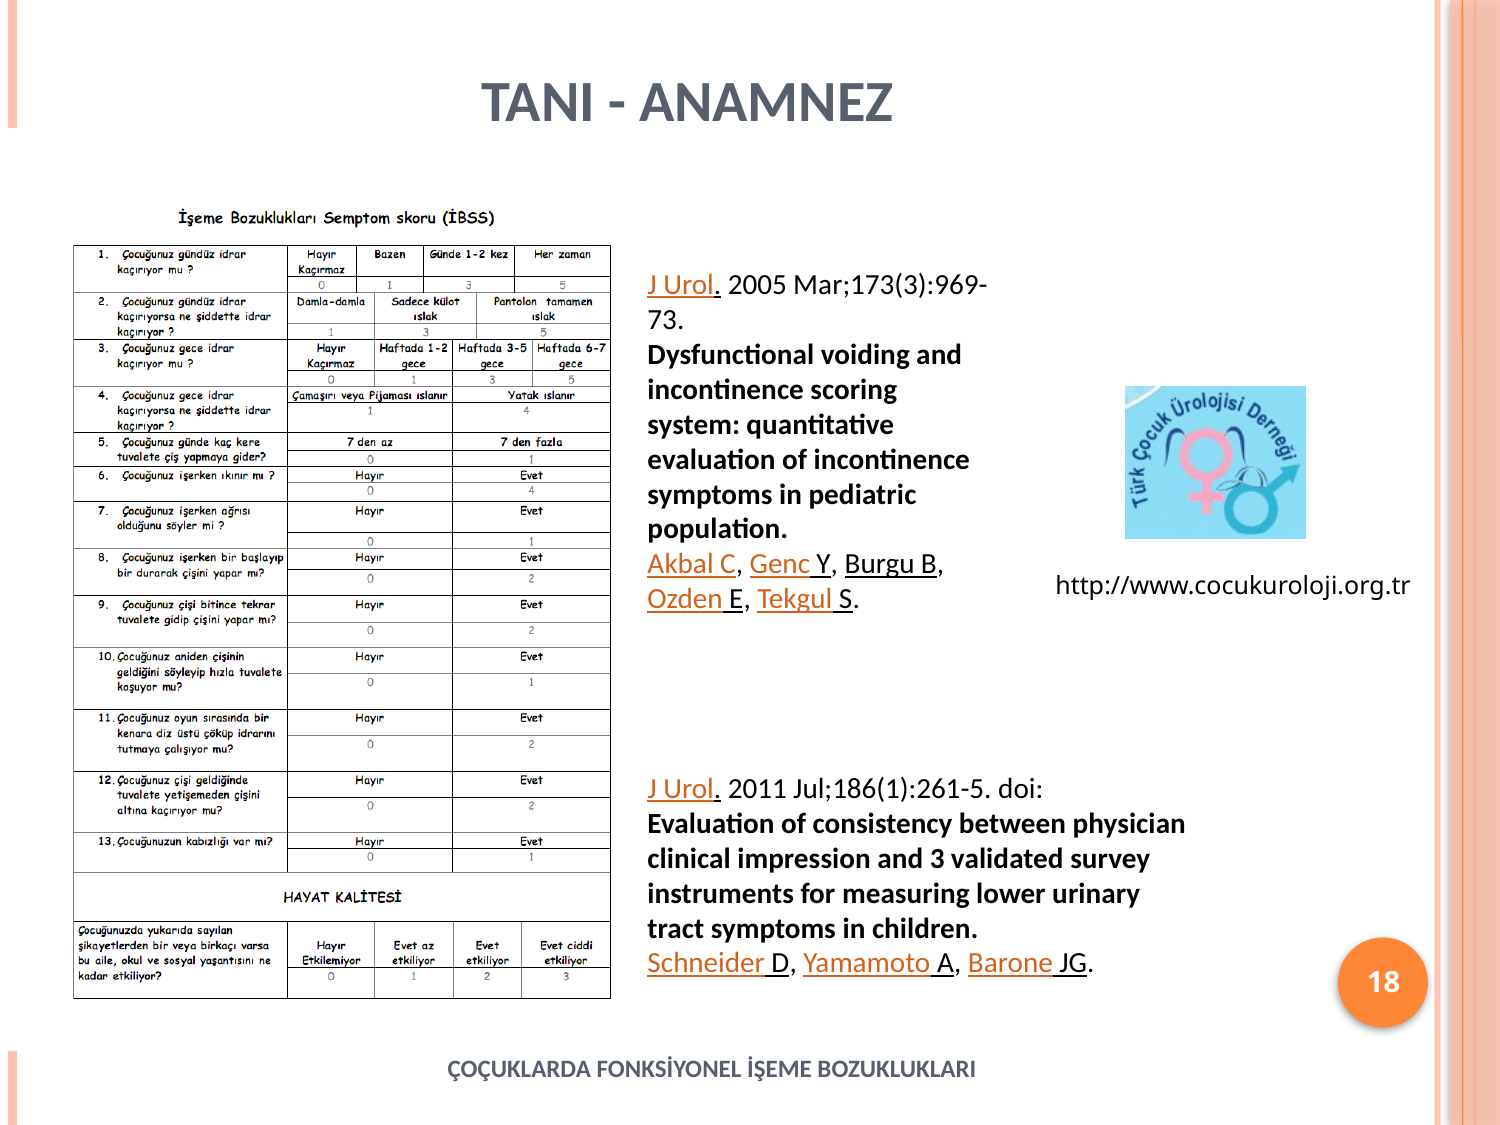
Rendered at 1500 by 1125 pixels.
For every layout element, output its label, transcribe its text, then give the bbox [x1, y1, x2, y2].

picture [1124, 386, 1306, 540]
text_box http://www.cocukuroloji.org.tr [1040, 562, 1427, 608]
text_box J Urol. 2005 Mar;173(3):969-73. Dysfunctional voiding and incontinence scoring system: quantitative evaluation of incontinence symptoms in pediatric population. Akbal C, Genc Y, Burgu B, Ozden E, Tekgul S. [657, 257, 1008, 658]
text_box J Urol. 2011 Jul;186(1):261-5. doi: Evaluation of consistency between physician clinical impression and 3 validated survey instruments for measuring lower urinary tract symptoms in children. Schneider D, Yamamoto A, Barone JG. [657, 761, 1207, 987]
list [0, 128, 652, 1051]
slide_number 18 [1333, 940, 1434, 1027]
text_box ÇOÇUKLARDA FONKSİYONEL İŞEME BOZUKLUKLARI [99, 1029, 1325, 1090]
title TANI - ANAMNEZ [75, 0, 1300, 141]
